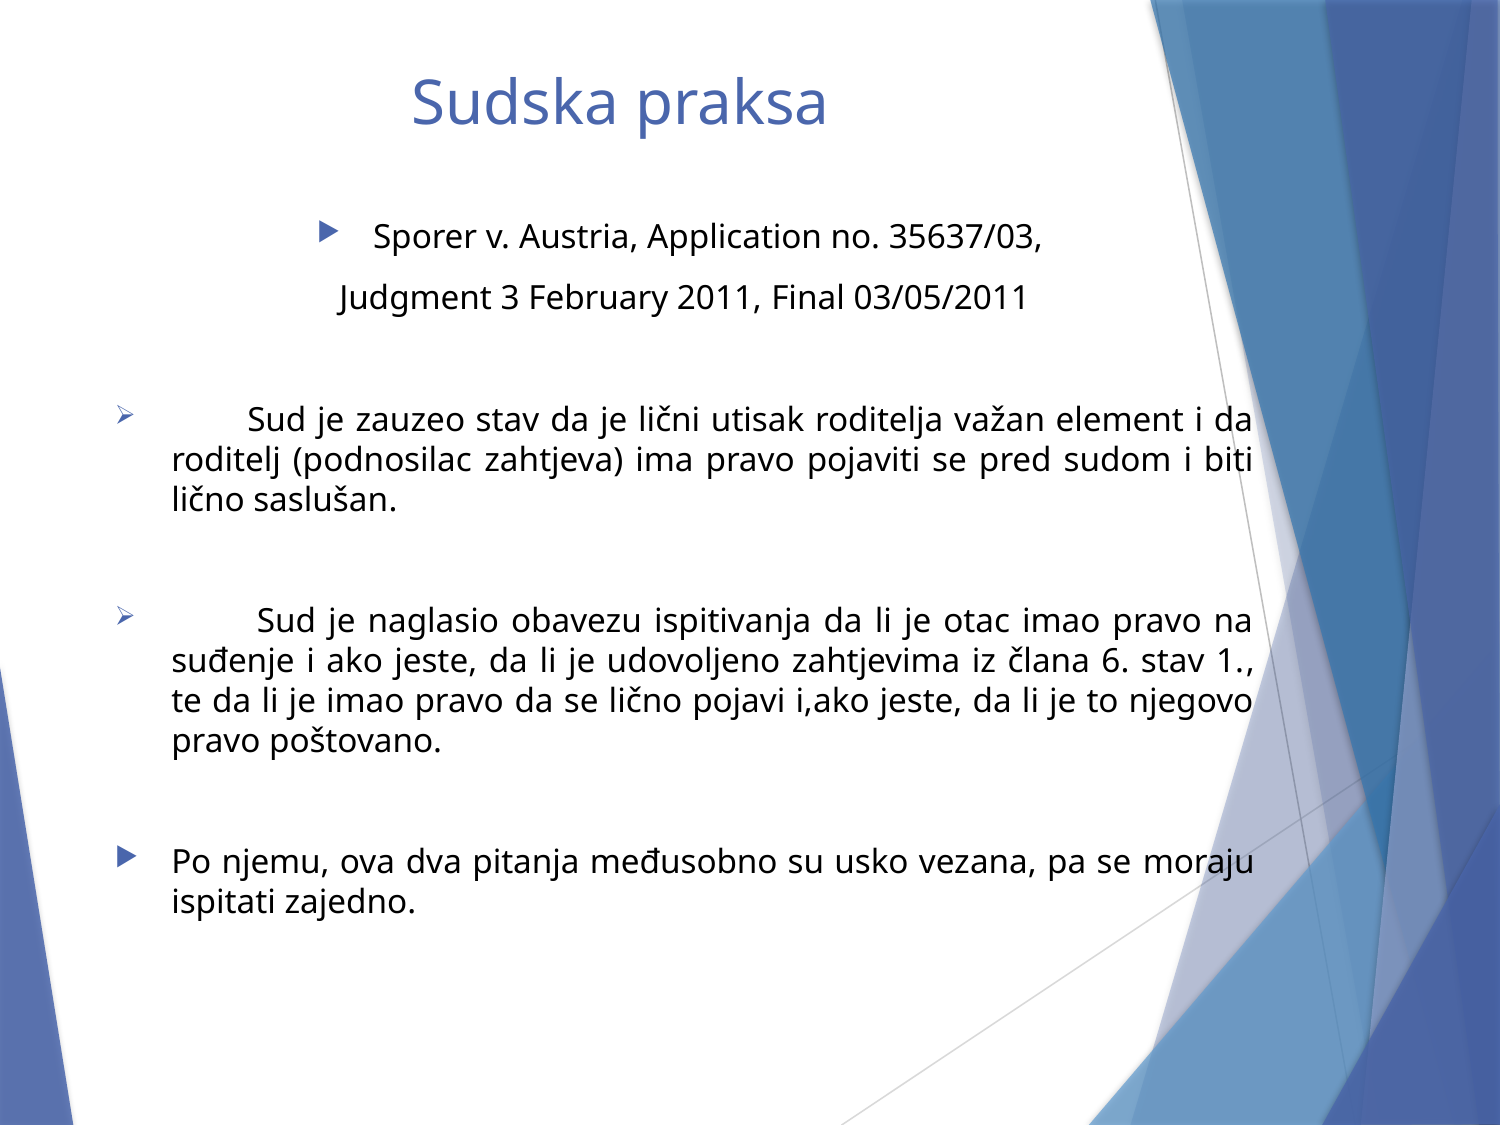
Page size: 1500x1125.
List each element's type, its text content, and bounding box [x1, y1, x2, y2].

title Sudska praksa [99, 54, 1142, 208]
list Sporer v. Austria, Application no. 35637/03, Judgment 3 February 2011, Final 03/05/2011 Sud je zauzeo stav da je lični utisak roditelja važan element i da roditelj (podnosilac zahtjeva) ima pravo pojaviti se pred sudom i biti lično saslušan. Sud je naglasio obavezu ispitivanja da li je otac imao pravo na suđenje i ako jeste, da li je udovoljeno zahtjevima iz člana 6. stav 1., te da li je imao pravo da se lično pojavi i,ako jeste, da li je to njegovo pravo poštovano. Po njemu, ova dva pitanja međusobno su usko vezana, pa se moraju ispitati zajedno. [99, 208, 1270, 991]
